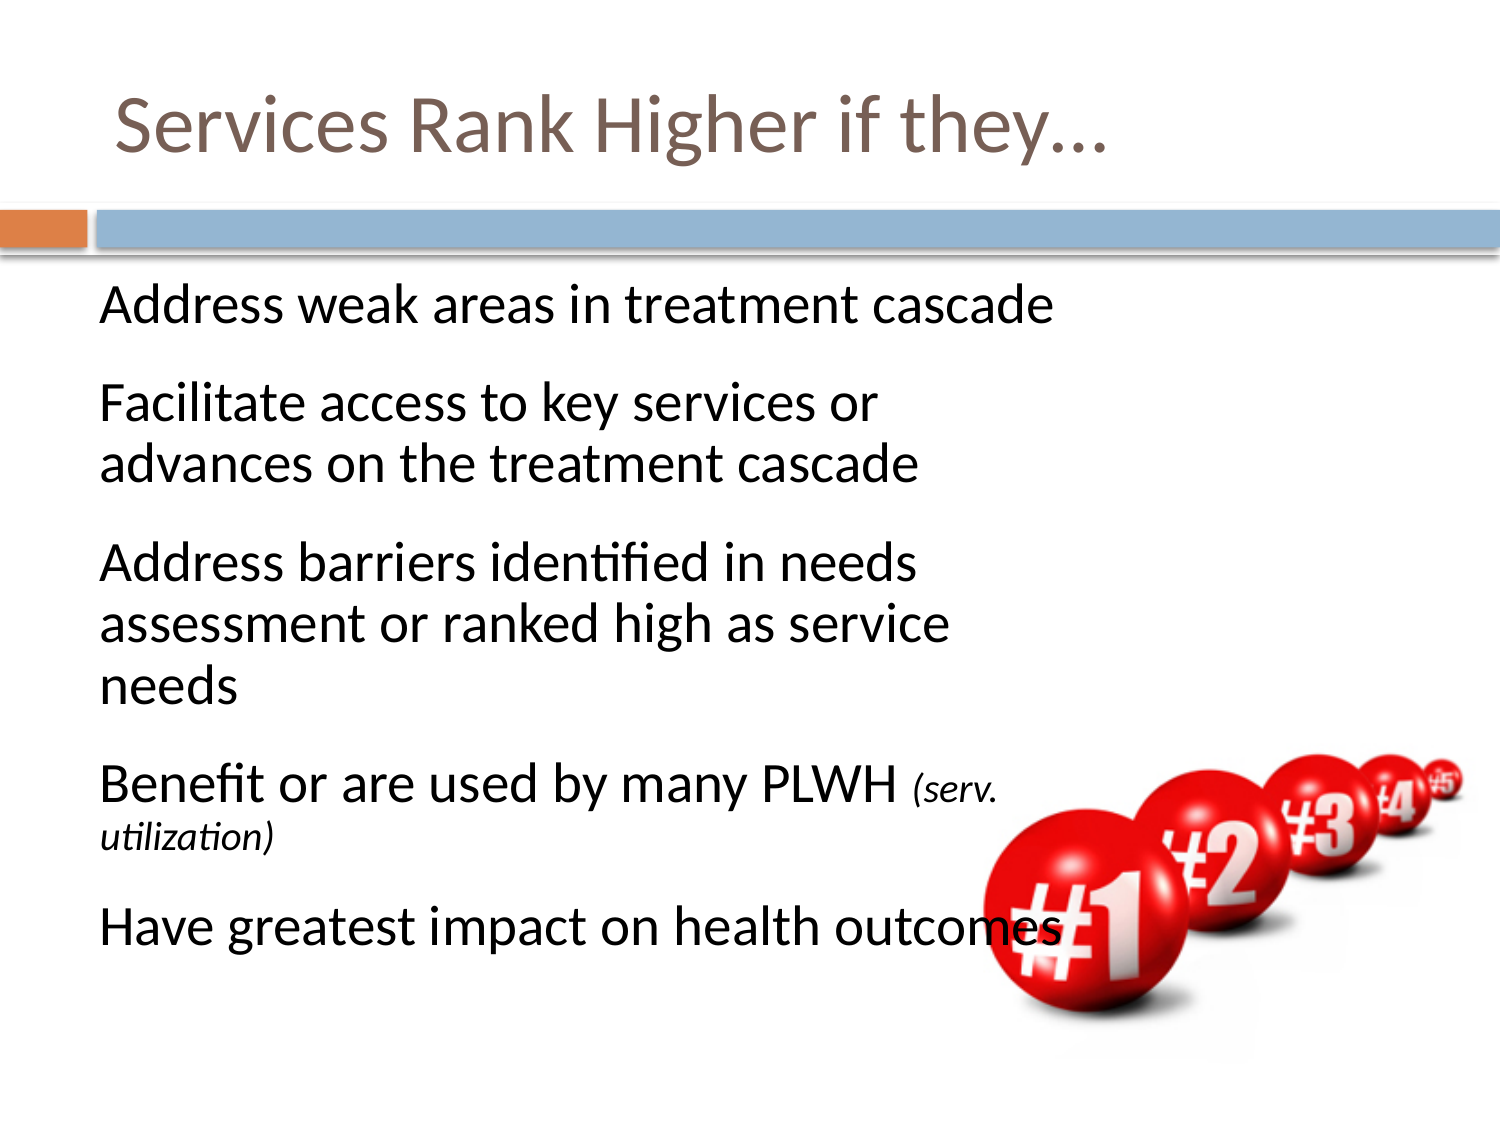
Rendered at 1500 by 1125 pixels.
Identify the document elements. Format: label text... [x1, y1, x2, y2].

title Services Rank Higher if they… [99, 37, 1438, 201]
text_box Address weak areas in treatment cascade Facilitate access to key services or advances on the treatment cascade Address barriers identified in needs assessment or ranked high as service needs Benefit or are used by many PLWH (serv. utilization) Have greatest impact on health outcomes [84, 266, 1099, 1022]
picture [954, 687, 1479, 1081]
